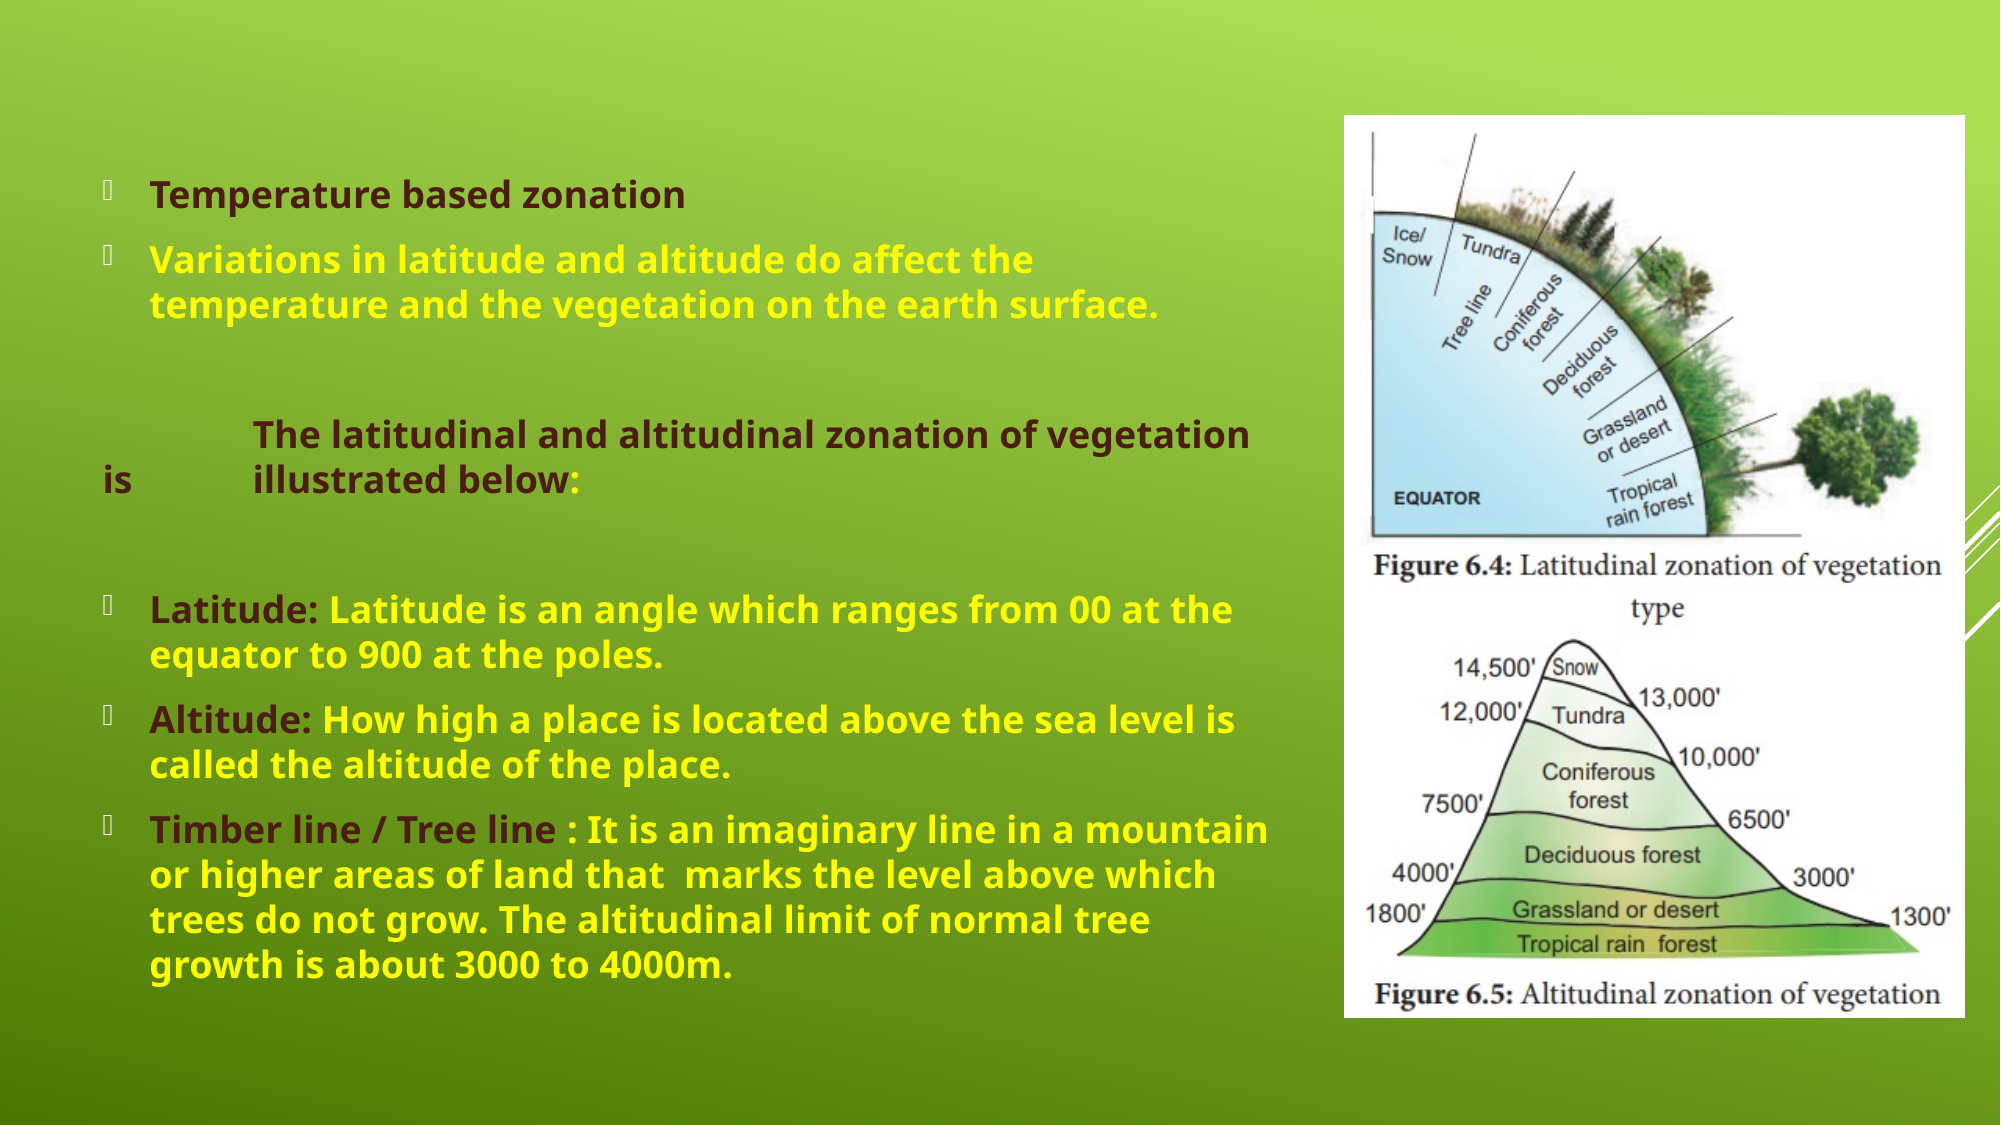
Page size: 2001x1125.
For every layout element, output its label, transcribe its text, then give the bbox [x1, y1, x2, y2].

picture [1344, 115, 1965, 1018]
list Temperature based zonation Variations in latitude and altitude do affect the temperature and the vegetation on the earth surface. The latitudinal and altitudinal zonation of vegetation is illustrated below: Latitude: Latitude is an angle which ranges from 00 at the equator to 900 at the poles. Altitude: How high a place is located above the sea level is called the altitude of the place. Timber line / Tree line : It is an imaginary line in a mountain or higher areas of land that marks the level above which trees do not grow. The altitudinal limit of normal tree growth is about 3000 to 4000m. [87, 329, 1300, 1023]
